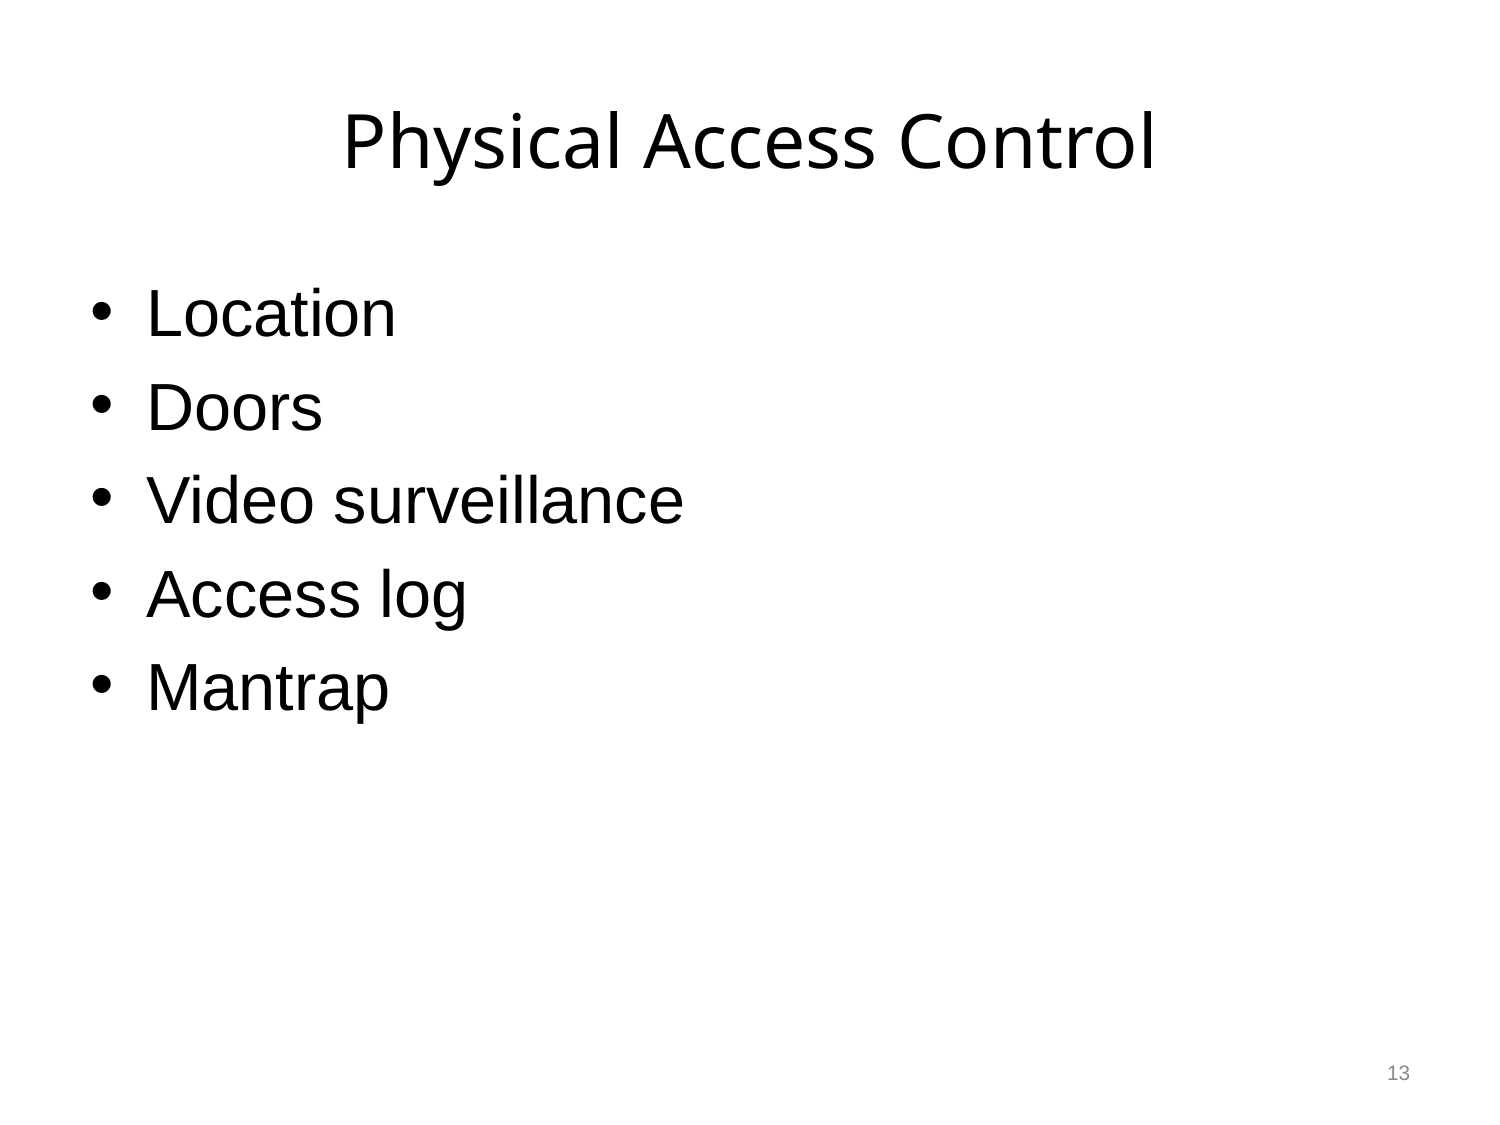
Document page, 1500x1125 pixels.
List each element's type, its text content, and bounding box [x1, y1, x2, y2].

title Physical Access Control [75, 45, 1425, 233]
slide_number 13 [1341, 1027, 1425, 1118]
list Location Doors Video surveillance Access log Mantrap [75, 262, 1425, 1013]
